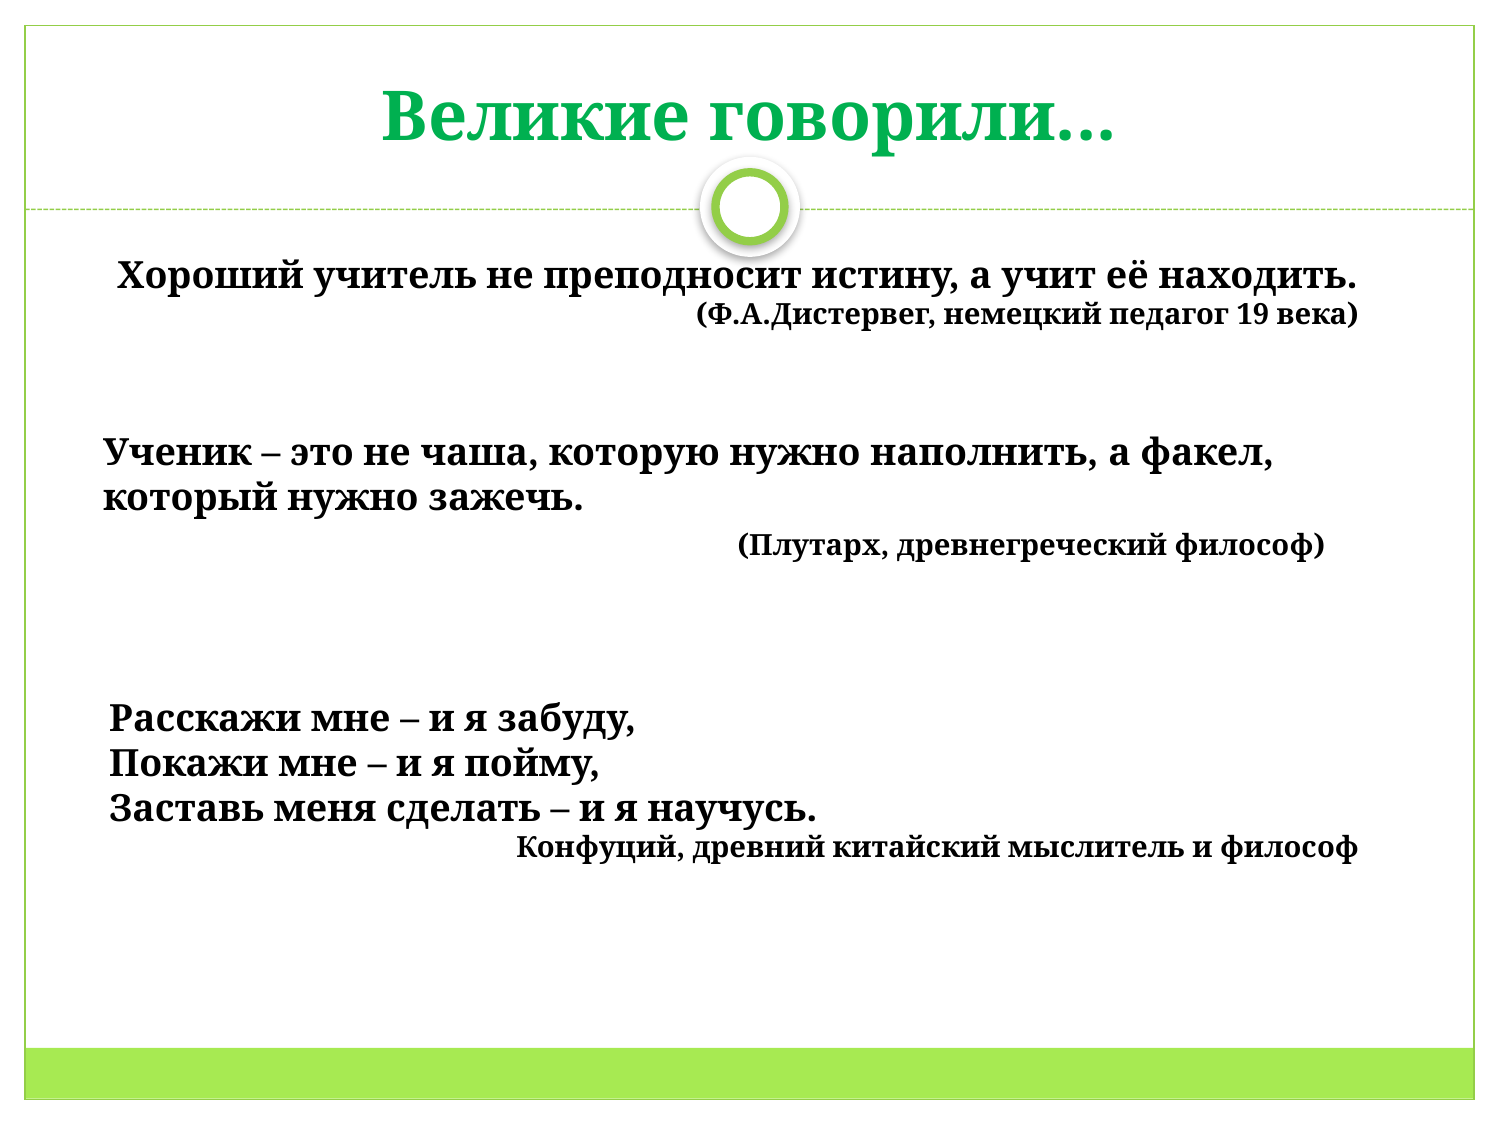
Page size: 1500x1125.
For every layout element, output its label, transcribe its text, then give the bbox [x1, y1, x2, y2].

title Великие говорили... [49, 37, 1450, 162]
text_box Хороший учитель не преподносит истину, а учит её находить. (Ф.А.Дистервег, немецкий педагог 19 века) [102, 243, 1374, 339]
text_box Ученик – это не чаша, которую нужно наполнить, а факел, который нужно зажечь. (Плутарх, древнегреческий философ) [88, 420, 1341, 571]
text_box Расскажи мне – и я забуду, Покажи мне – и я пойму, Заставь меня сделать – и я научусь. Конфуций, древний китайский мыслитель и философ [94, 686, 1382, 871]
